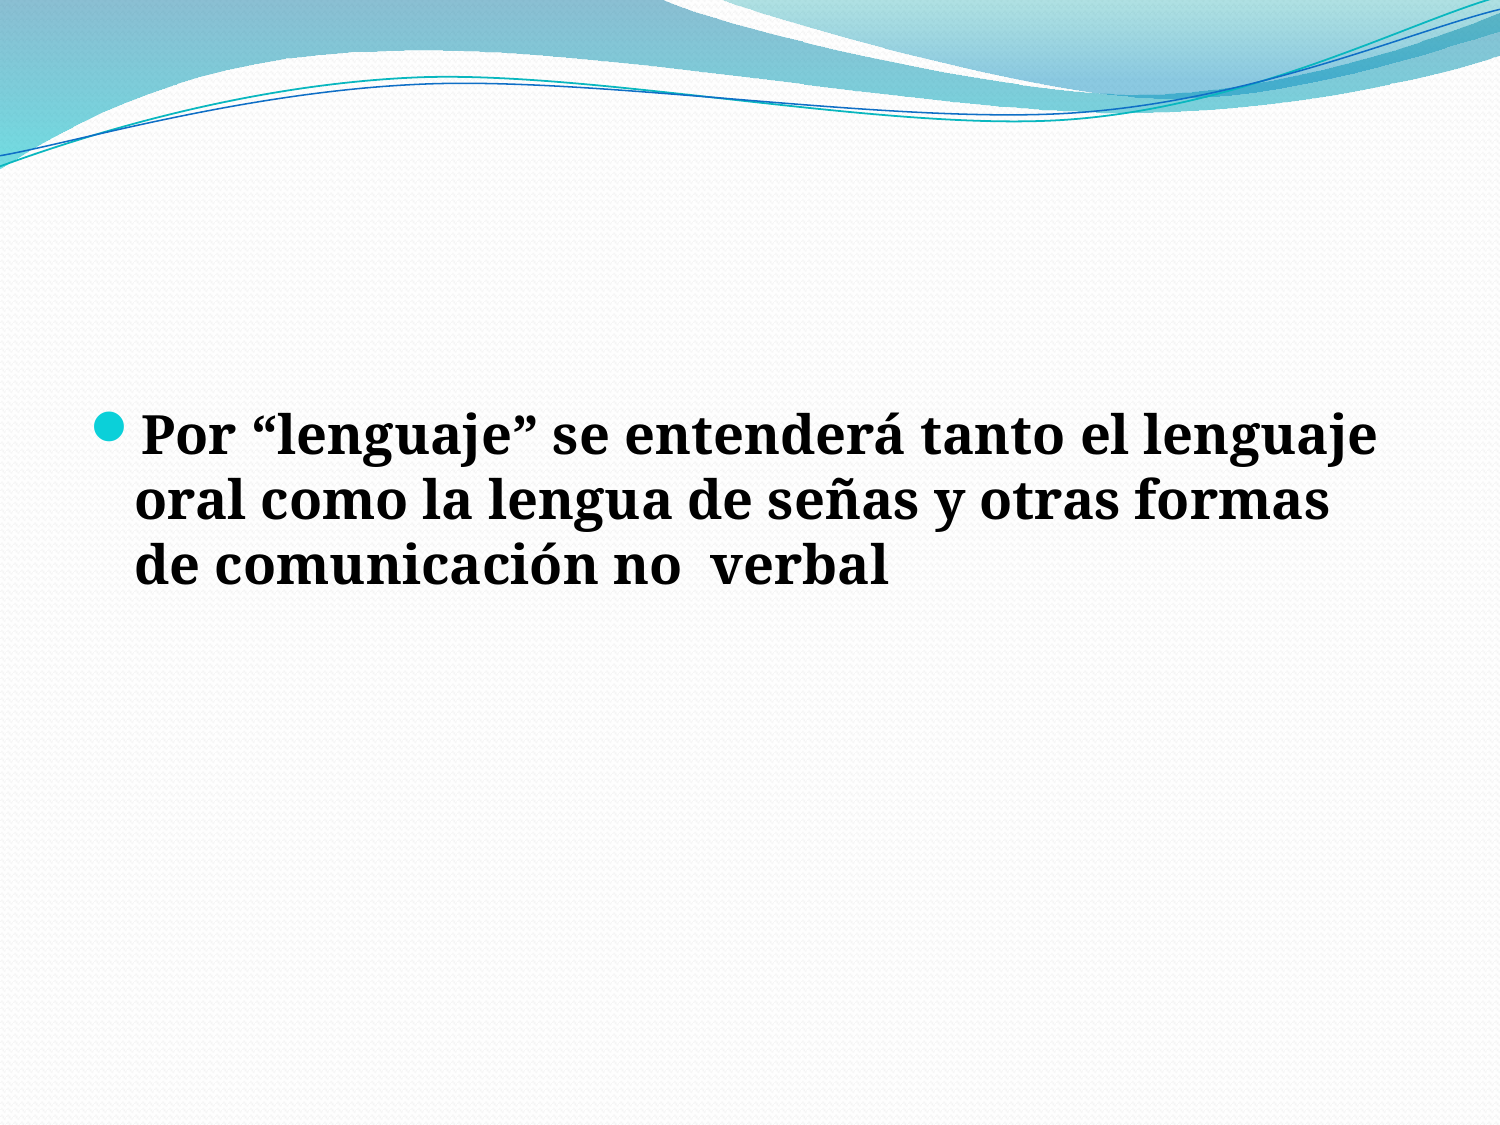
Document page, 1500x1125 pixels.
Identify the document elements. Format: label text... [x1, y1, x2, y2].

list Por “lenguaje” se entenderá tanto el lenguaje oral como la lengua de señas y otras formas de comunicación no verbal [75, 317, 1425, 1038]
